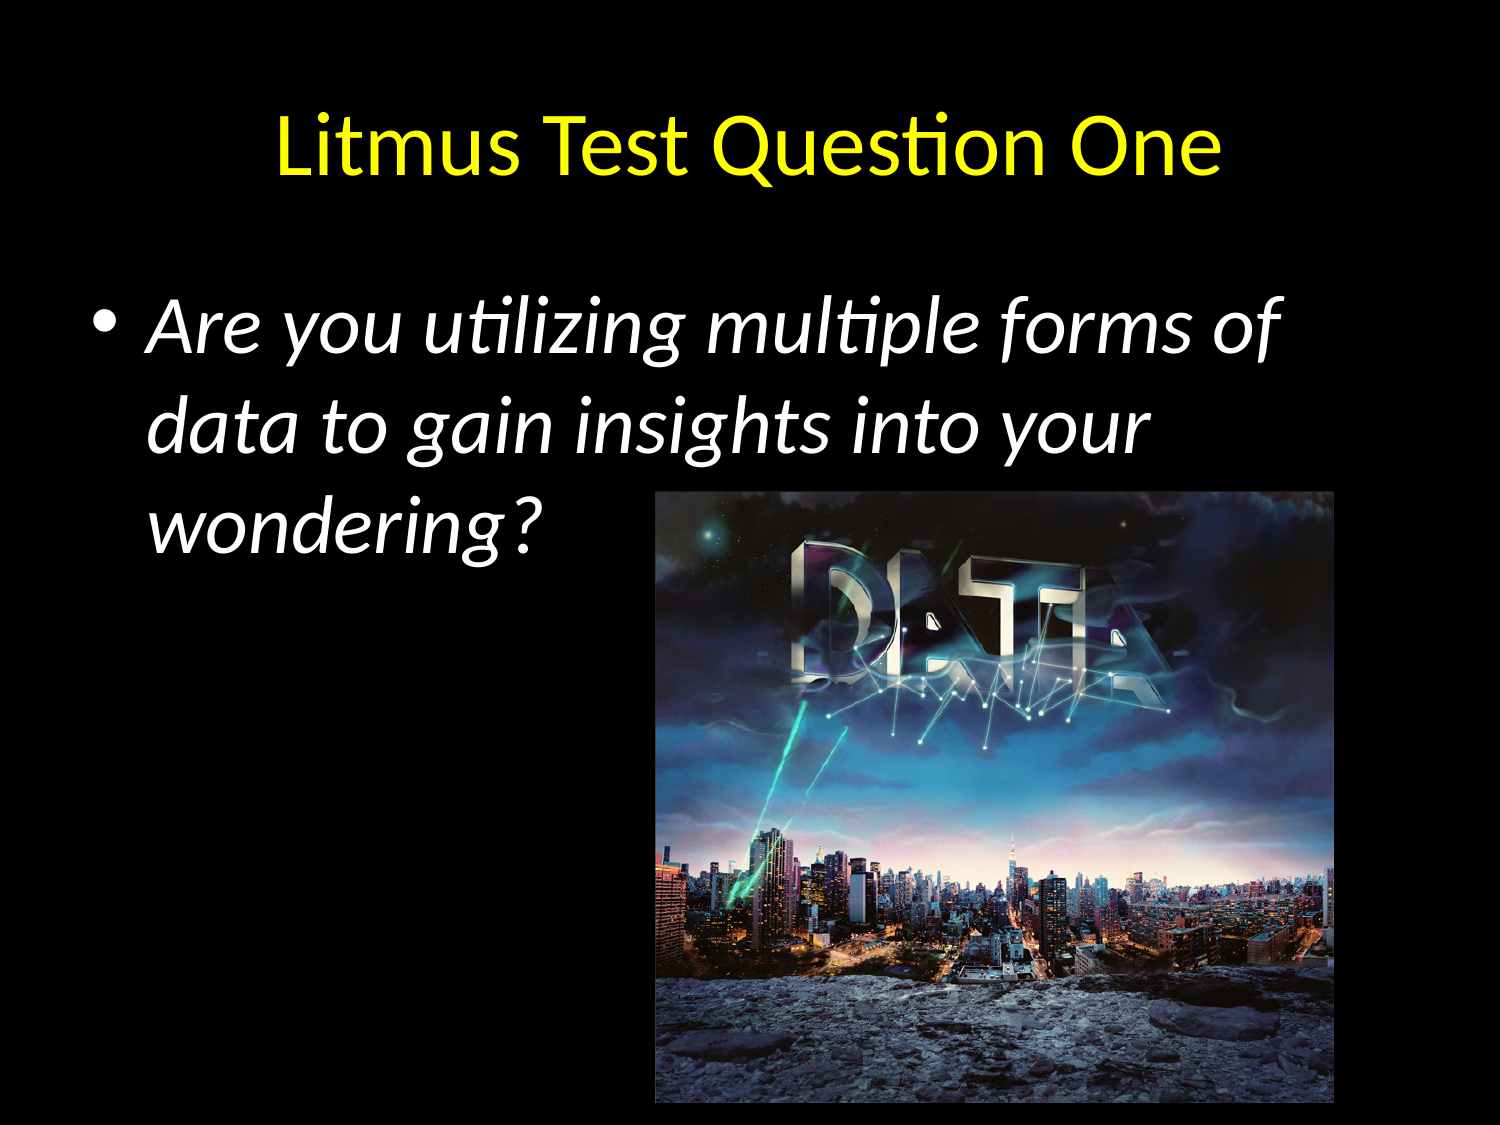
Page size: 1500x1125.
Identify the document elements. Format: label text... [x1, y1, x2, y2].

picture [655, 491, 1334, 1103]
list Are you utilizing multiple forms of data to gain insights into your wondering? [75, 262, 1425, 1005]
title Litmus Test Question One [75, 45, 1425, 233]
